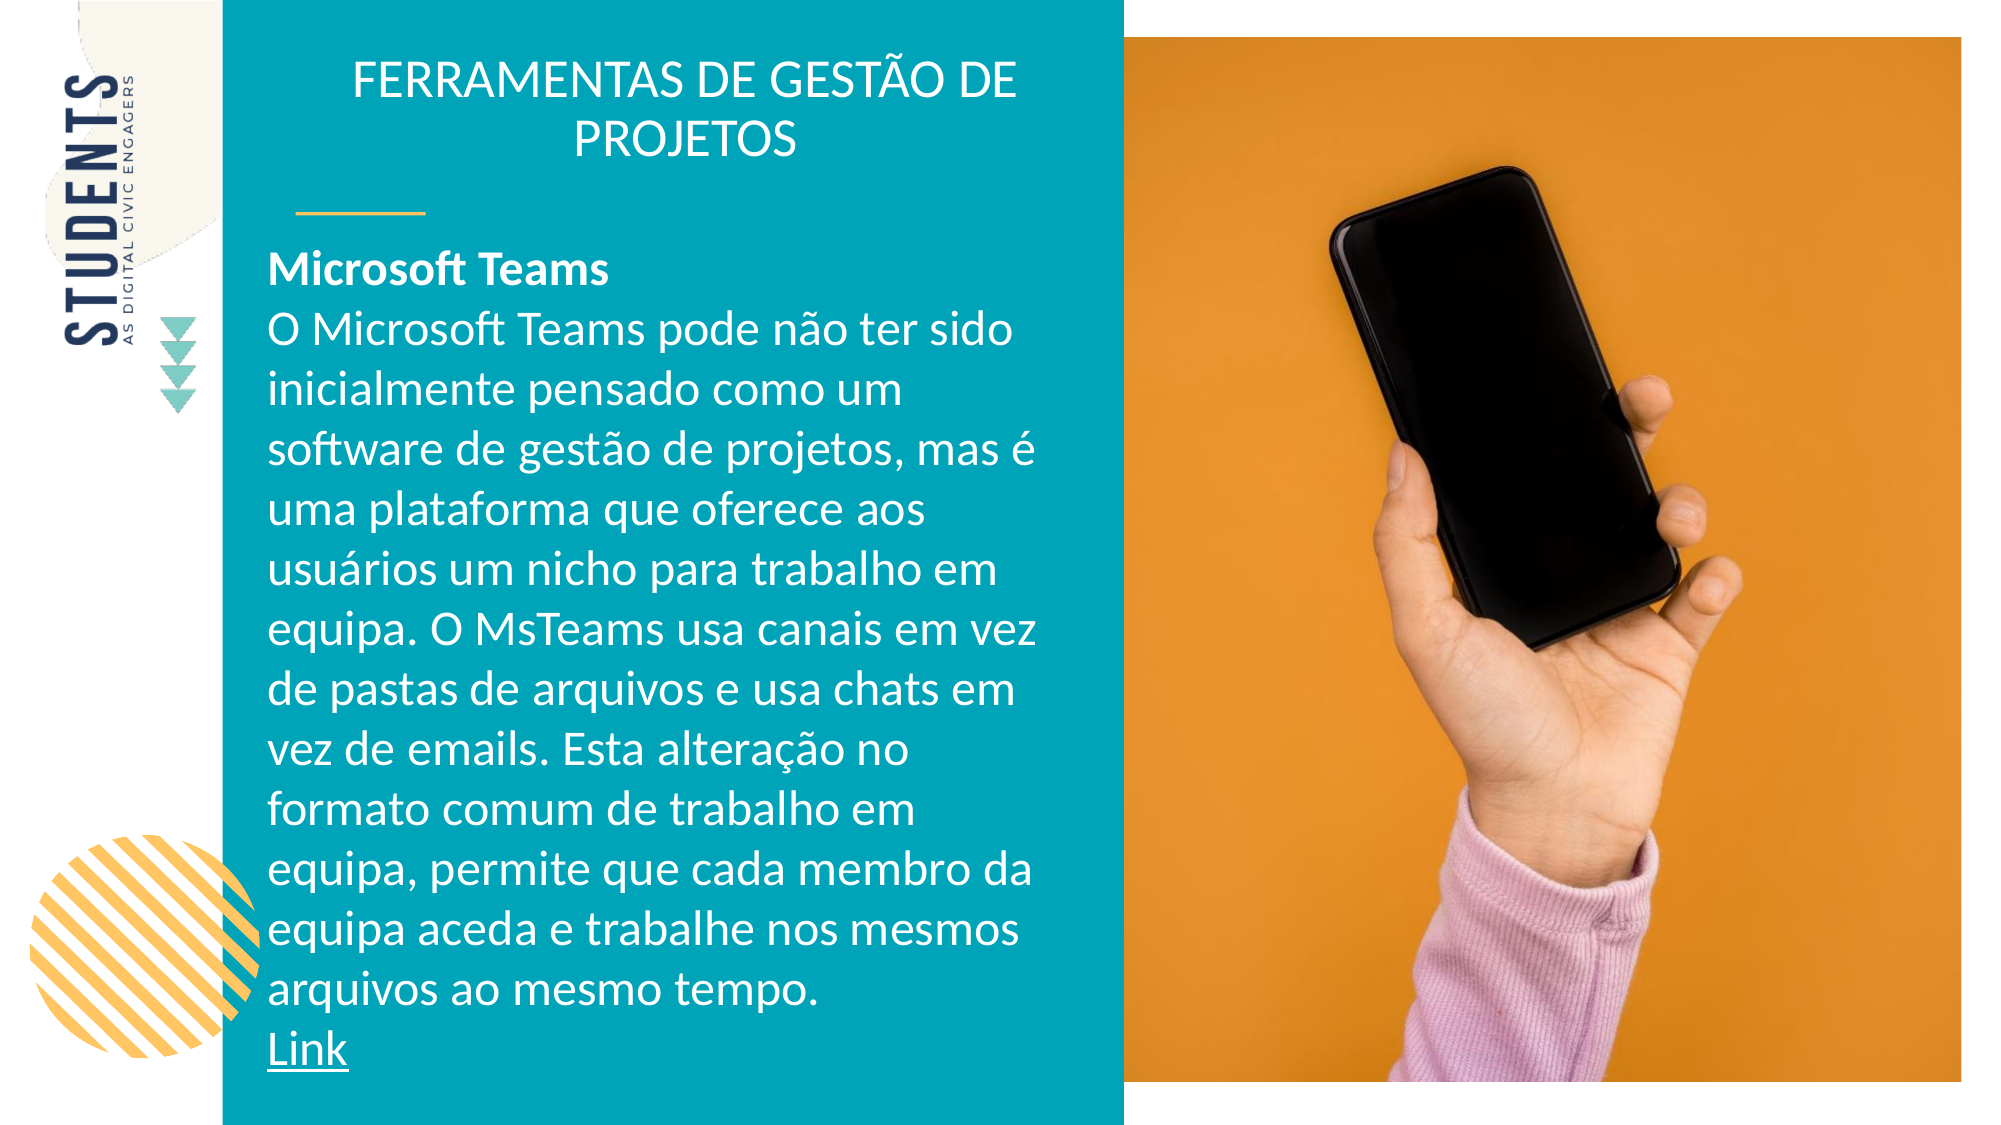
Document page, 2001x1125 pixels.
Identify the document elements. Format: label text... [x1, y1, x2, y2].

picture [143, 308, 214, 417]
picture [1124, 37, 1962, 1082]
text_box FERRAMENTAS DE GESTÃO DE PROJETOS [281, 42, 1090, 177]
picture [45, 1, 220, 346]
text_box Microsoft Teams O Microsoft Teams pode não ter sido inicialmente pensado como um software de gestão de projetos, mas é uma plataforma que oferece aos usuários um nicho para trabalho em equipa. O MsTeams usa canais em vez de pastas de arquivos e usa chats em vez de emails. Esta alteração no formato comum de trabalho em equipa, permite que cada membro da equipa aceda e trabalhe nos mesmos arquivos ao mesmo tempo. Link [252, 228, 1090, 1084]
picture [12, 835, 252, 1082]
